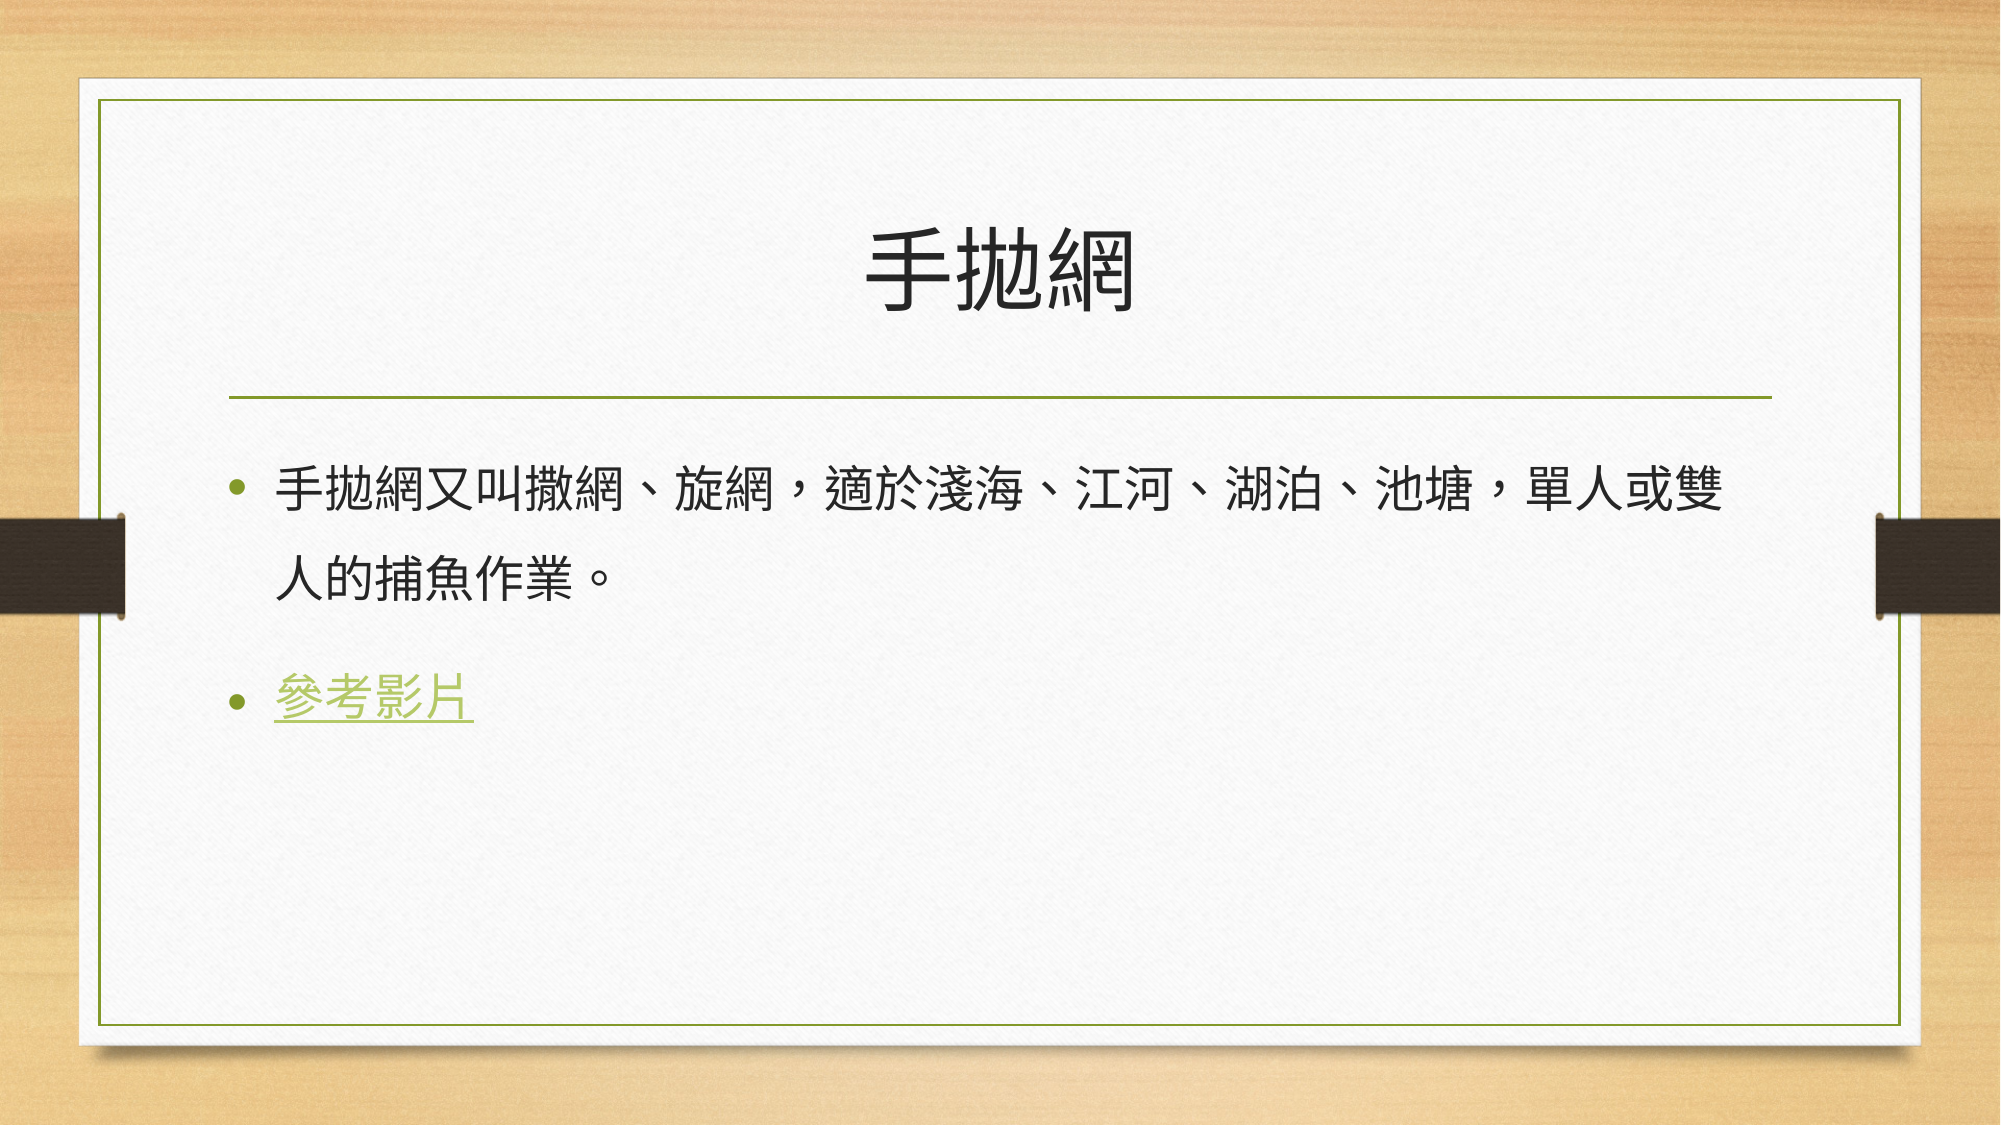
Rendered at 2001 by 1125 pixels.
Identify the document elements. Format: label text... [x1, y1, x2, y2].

title 手拋網 [212, 161, 1788, 375]
picture [0, 0, 2001, 1125]
list 手拋網又叫撒網、旋網，適於淺海、江河、湖泊、池塘，單人或雙人的捕魚作業。 參考影片 [212, 419, 1788, 1005]
